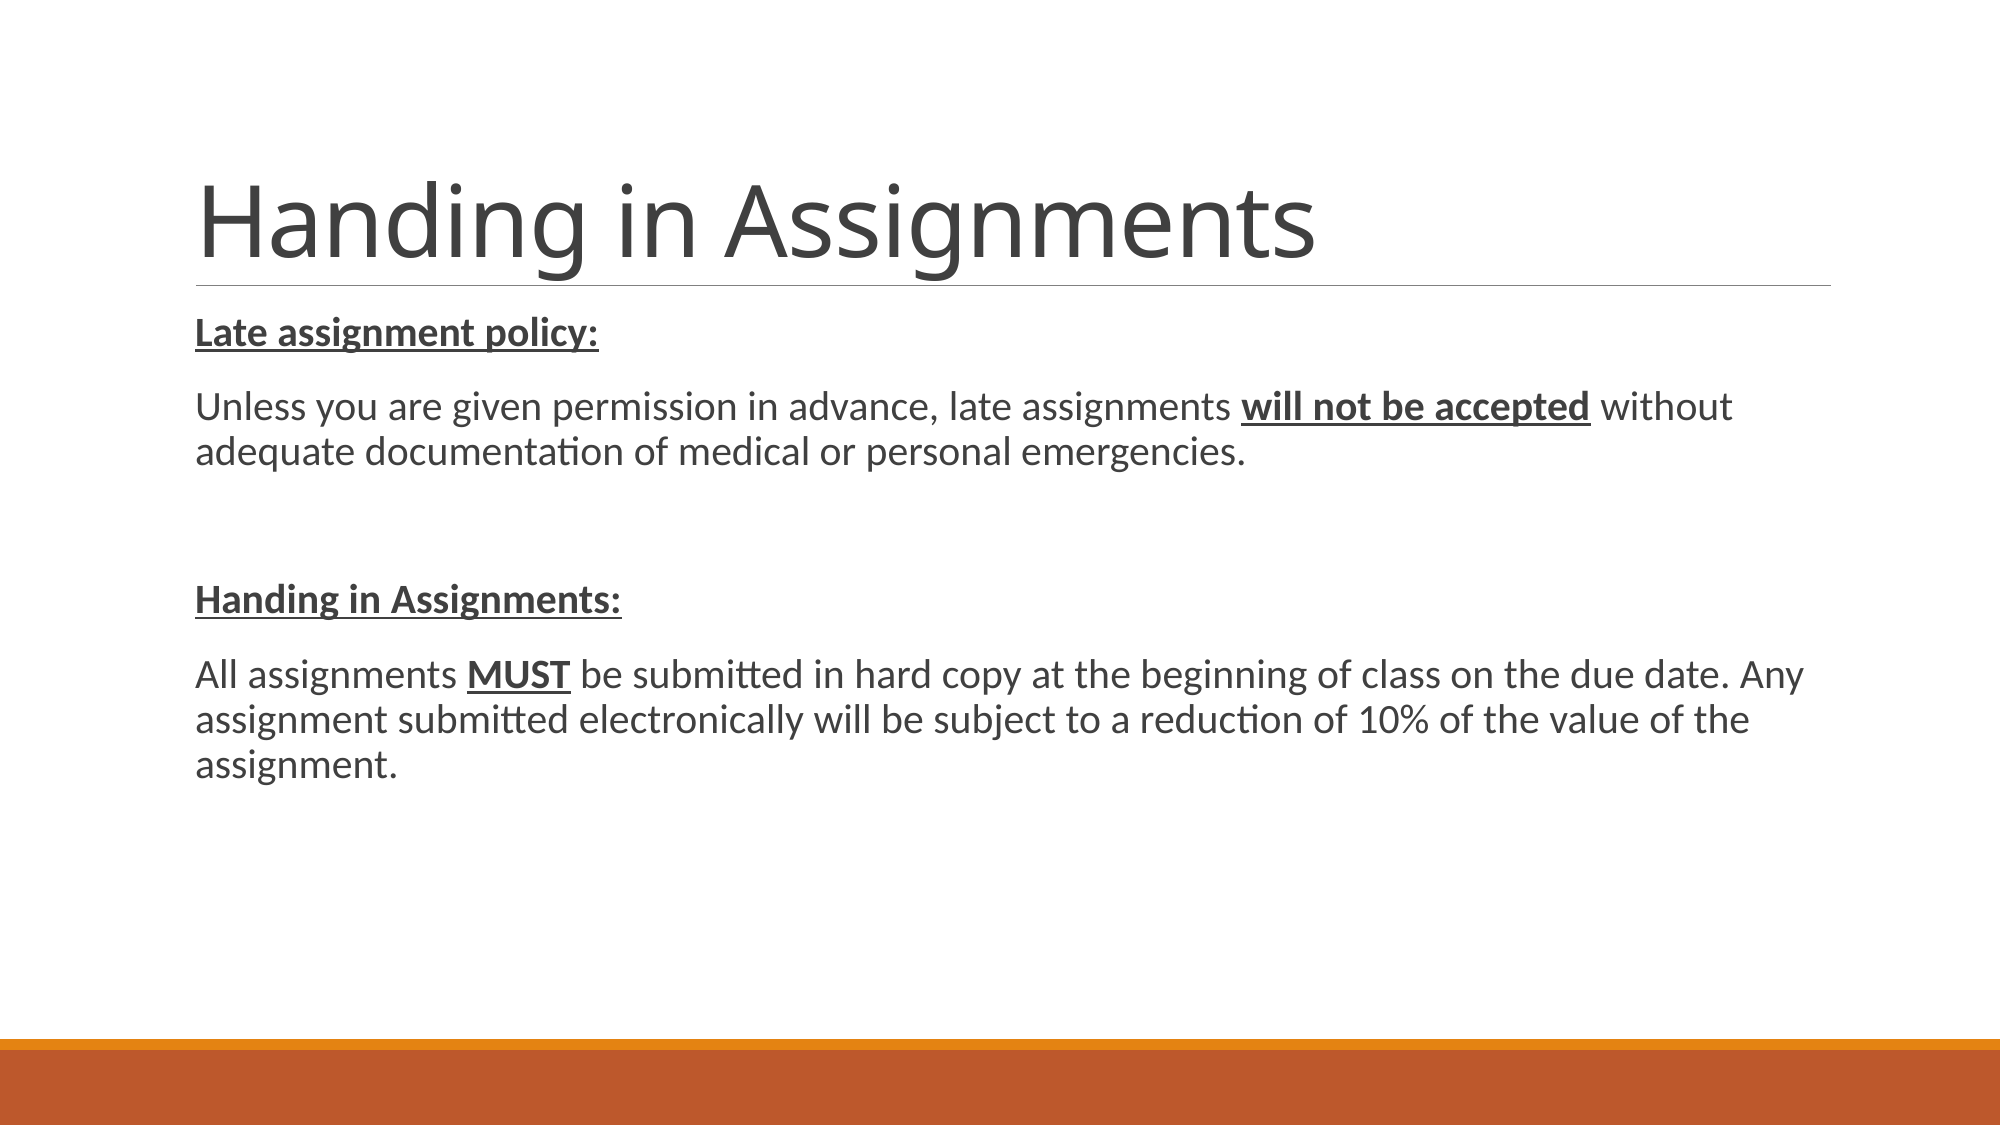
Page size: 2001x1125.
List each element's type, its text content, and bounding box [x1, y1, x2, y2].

list Late assignment policy: Unless you are given permission in advance, late assignments will not be accepted without adequate documentation of medical or personal emergencies. Handing in Assignments: All assignments MUST be submitted in hard copy at the beginning of class on the due date. Any assignment submitted electronically will be subject to a reduction of 10% of the value of the assignment. [180, 302, 1830, 963]
title Handing in Assignments [180, 47, 1830, 285]
